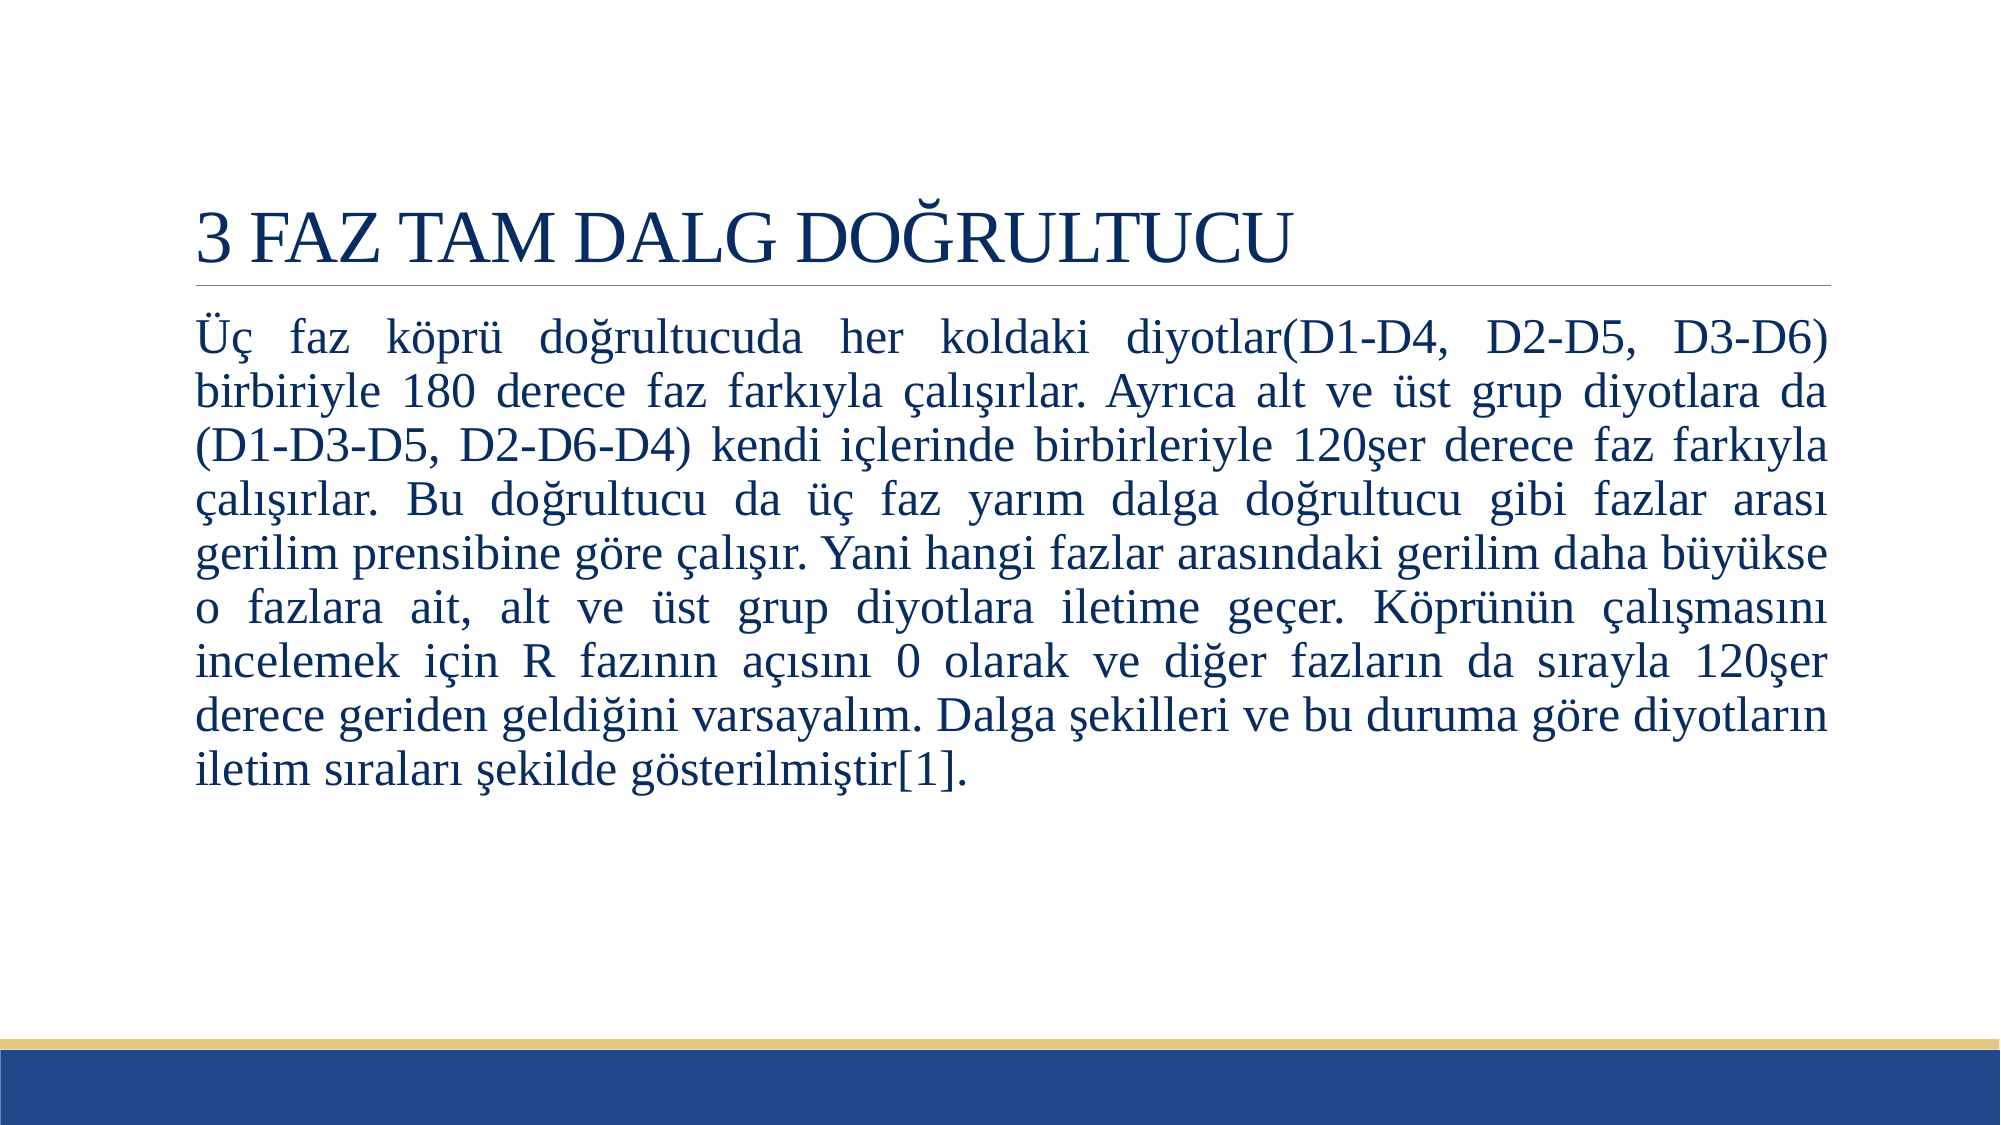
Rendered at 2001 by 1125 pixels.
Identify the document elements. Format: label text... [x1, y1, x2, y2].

title 3 FAZ TAM DALG DOĞRULTUCU [180, 47, 1830, 285]
list Üç faz köprü doğrultucuda her koldaki diyotlar(D1-D4, D2-D5, D3-D6) birbiriyle 180 derece faz farkıyla çalışırlar. Ayrıca alt ve üst grup diyotlara da (D1-D3-D5, D2-D6-D4) kendi içlerinde birbirleriyle 120şer derece faz farkıyla çalışırlar. Bu doğrultucu da üç faz yarım dalga doğrultucu gibi fazlar arası gerilim prensibine göre çalışır. Yani hangi fazlar arasındaki gerilim daha büyükse o fazlara ait, alt ve üst grup diyotlara iletime geçer. Köprünün çalışmasını incelemek için R fazının açısını 0 olarak ve diğer fazların da sırayla 120şer derece geriden geldiğini varsayalım. Dalga şekilleri ve bu duruma göre diyotların iletim sıraları şekilde gösterilmiştir[1]. [180, 302, 1830, 963]
